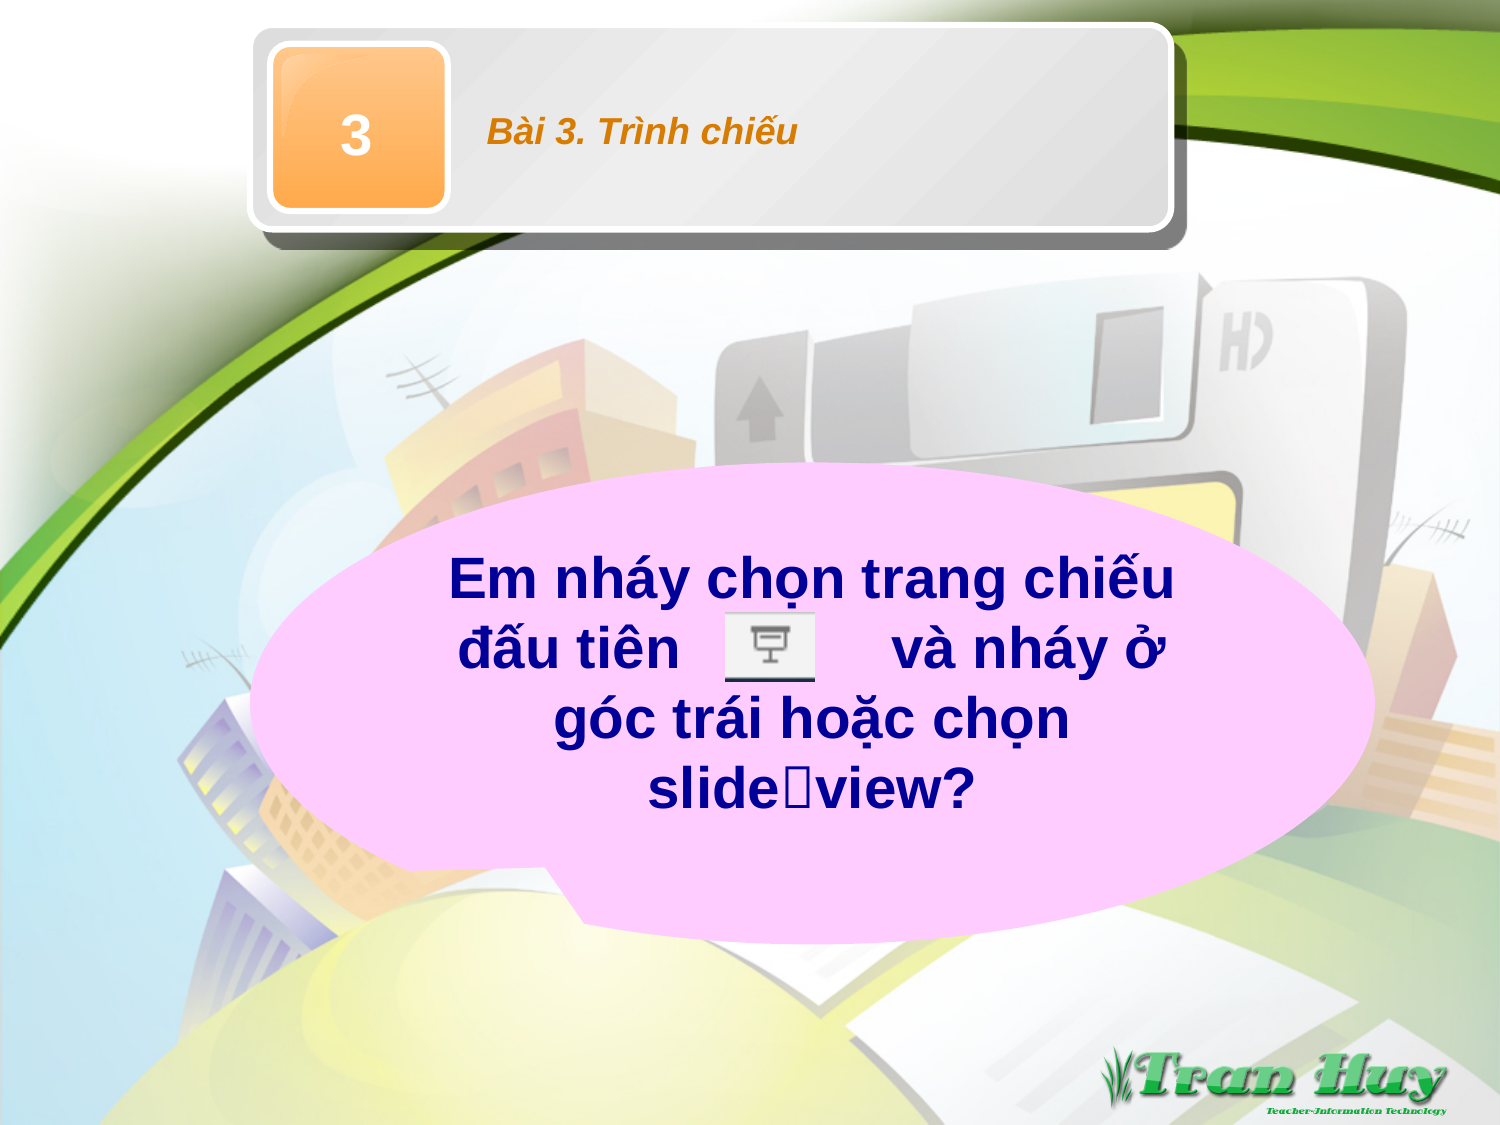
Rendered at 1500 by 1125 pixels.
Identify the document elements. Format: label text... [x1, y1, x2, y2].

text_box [249, 24, 1172, 230]
picture [0, 0, 1500, 1125]
text_box Em nháy chọn trang chiếu đấu tiên và nháy ở góc trái hoặc chọn slideview? [249, 462, 1375, 945]
